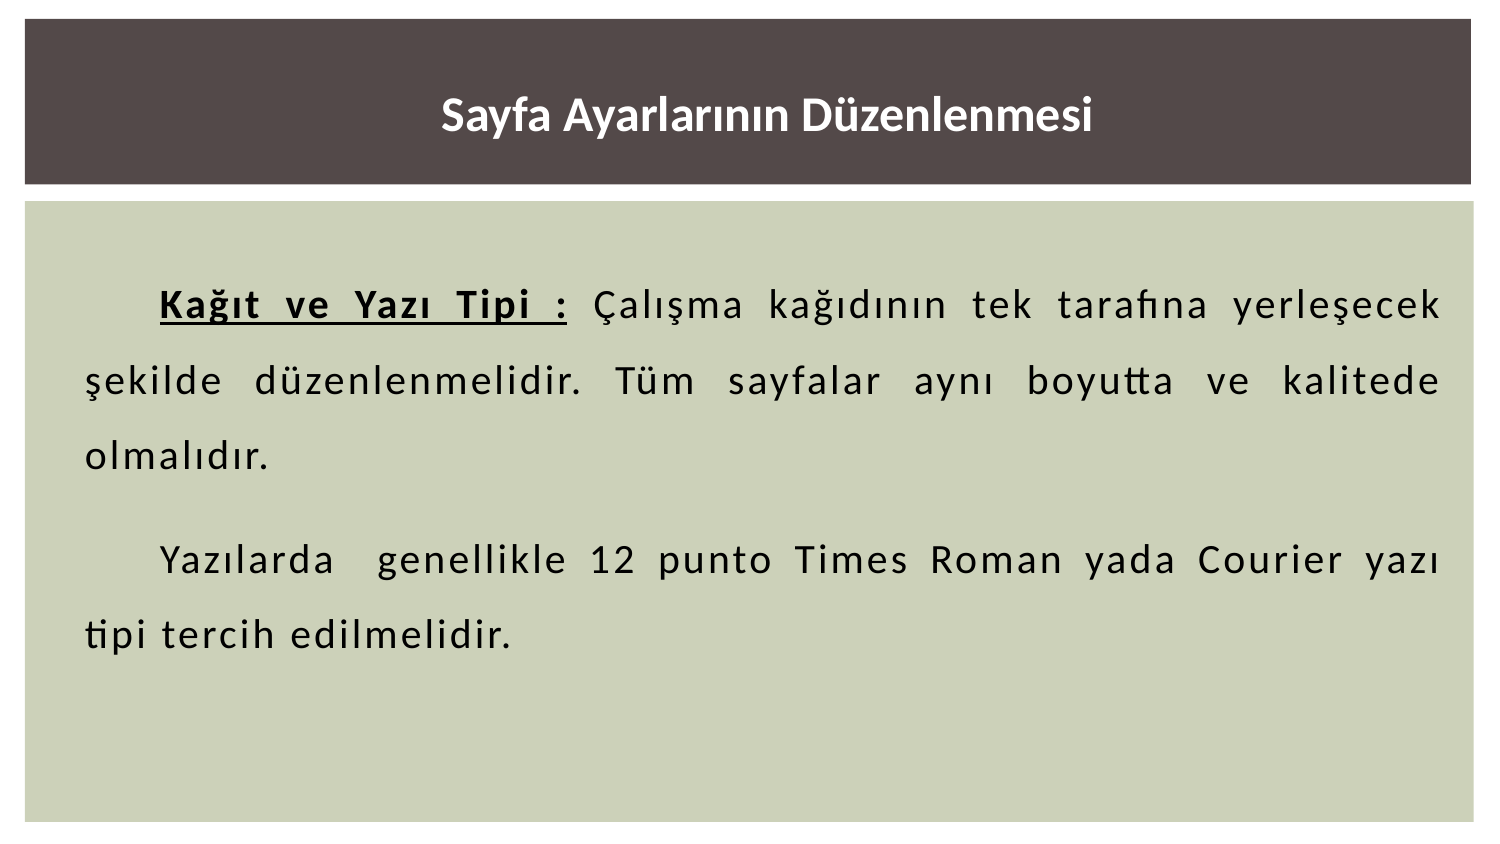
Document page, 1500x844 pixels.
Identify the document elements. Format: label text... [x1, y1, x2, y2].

text_box Sayfa Ayarlarının Düzenlenmesi [147, 43, 1388, 149]
list Kağıt ve Yazı Tipi : Çalışma kağıdının tek tarafına yerleşecek şekilde düzenlenmelidir. Tüm sayfalar aynı boyutta ve kalitede olmalıdır. Yazılarda genellikle 12 punto Times Roman yada Courier yazı tipi tercih edilmelidir. [62, 244, 1459, 788]
